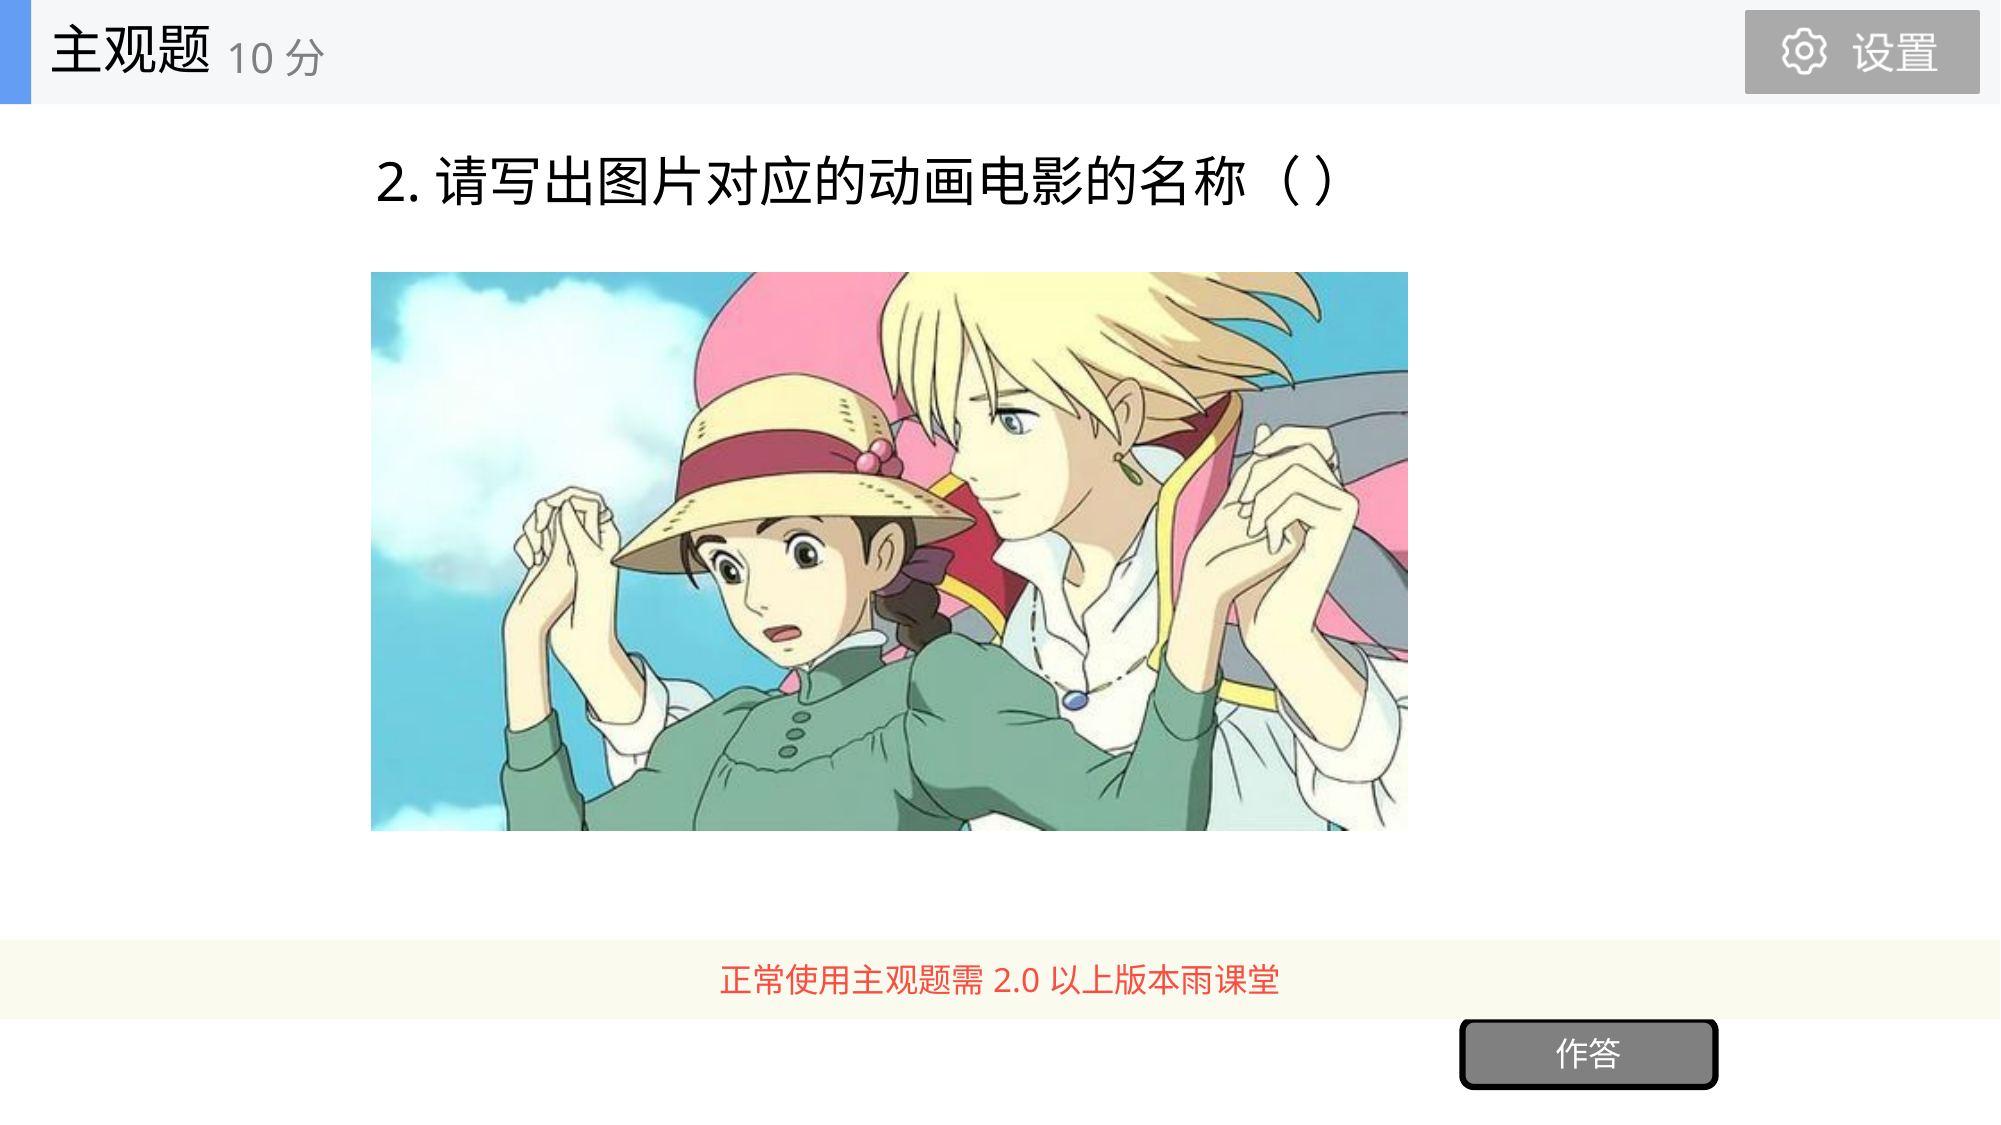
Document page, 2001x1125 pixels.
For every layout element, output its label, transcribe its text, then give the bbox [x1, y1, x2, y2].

picture [1745, 10, 1980, 94]
text_box 2.请写出图片对应的动画电影的名称（ ） [354, 105, 1955, 295]
text_box 作答 [1462, 1020, 1716, 1087]
text_box 正常使用主观题需2.0以上版本雨课堂 [0, 939, 2000, 1020]
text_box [0, 0, 2000, 105]
picture [371, 272, 1408, 831]
